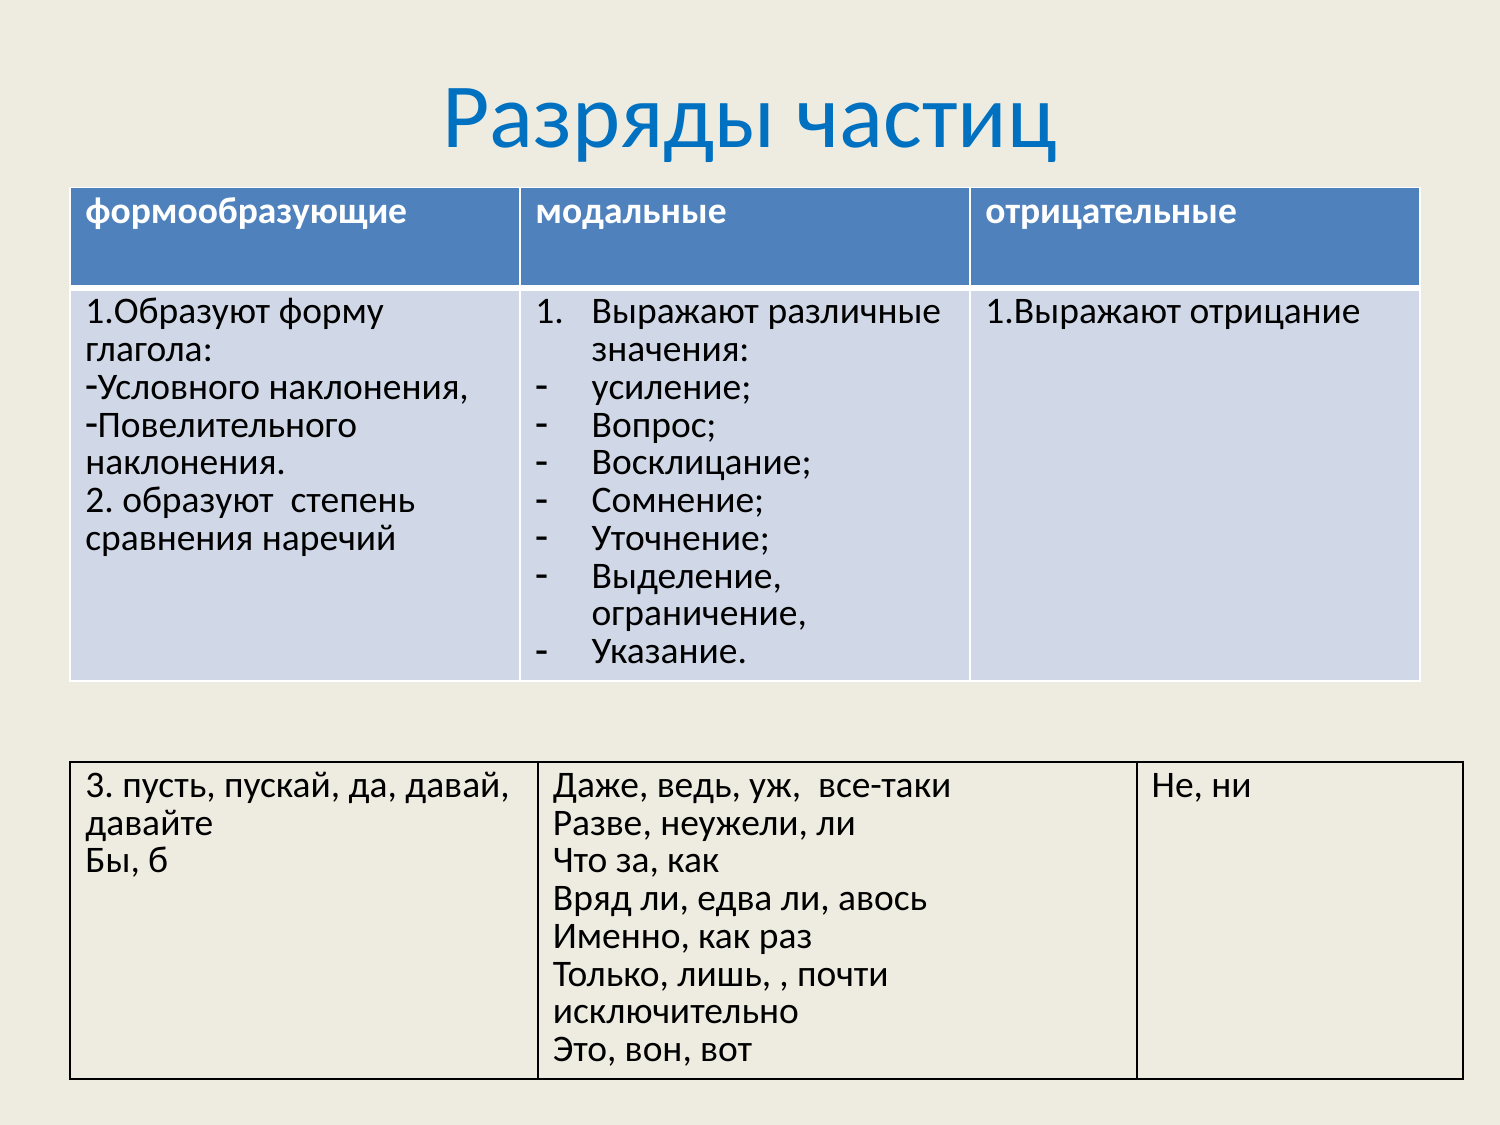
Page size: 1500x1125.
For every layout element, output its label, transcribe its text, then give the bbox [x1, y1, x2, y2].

table_header Даже, ведь, уж, все-таки Разве, неужели, ли Что за, как Вряд ли, едва ли, авось Именно, как раз Только, лишь, , почти исключительно Это, вон, вот [539, 763, 1136, 1078]
table_cell Выражают различные значения: усиление; Вопрос; Восклицание; Сомнение; Уточнение; Выделение, ограничение, Указание. [521, 291, 969, 680]
table_header 3. пусть, пускай, да, давай, давайте Бы, б [71, 763, 537, 1078]
table_cell 1.Выражают отрицание [971, 291, 1419, 680]
table_header модальные [521, 188, 969, 285]
table_header формообразующие [71, 188, 519, 285]
table_cell 1.Образуют форму глагола: Условного наклонения, Повелительного наклонения. 2. образуют степень сравнения наречий [71, 291, 519, 680]
table_header Не, ни [1138, 763, 1462, 1078]
title Разряды частиц [75, 45, 1425, 176]
table_header отрицательные [971, 188, 1419, 285]
